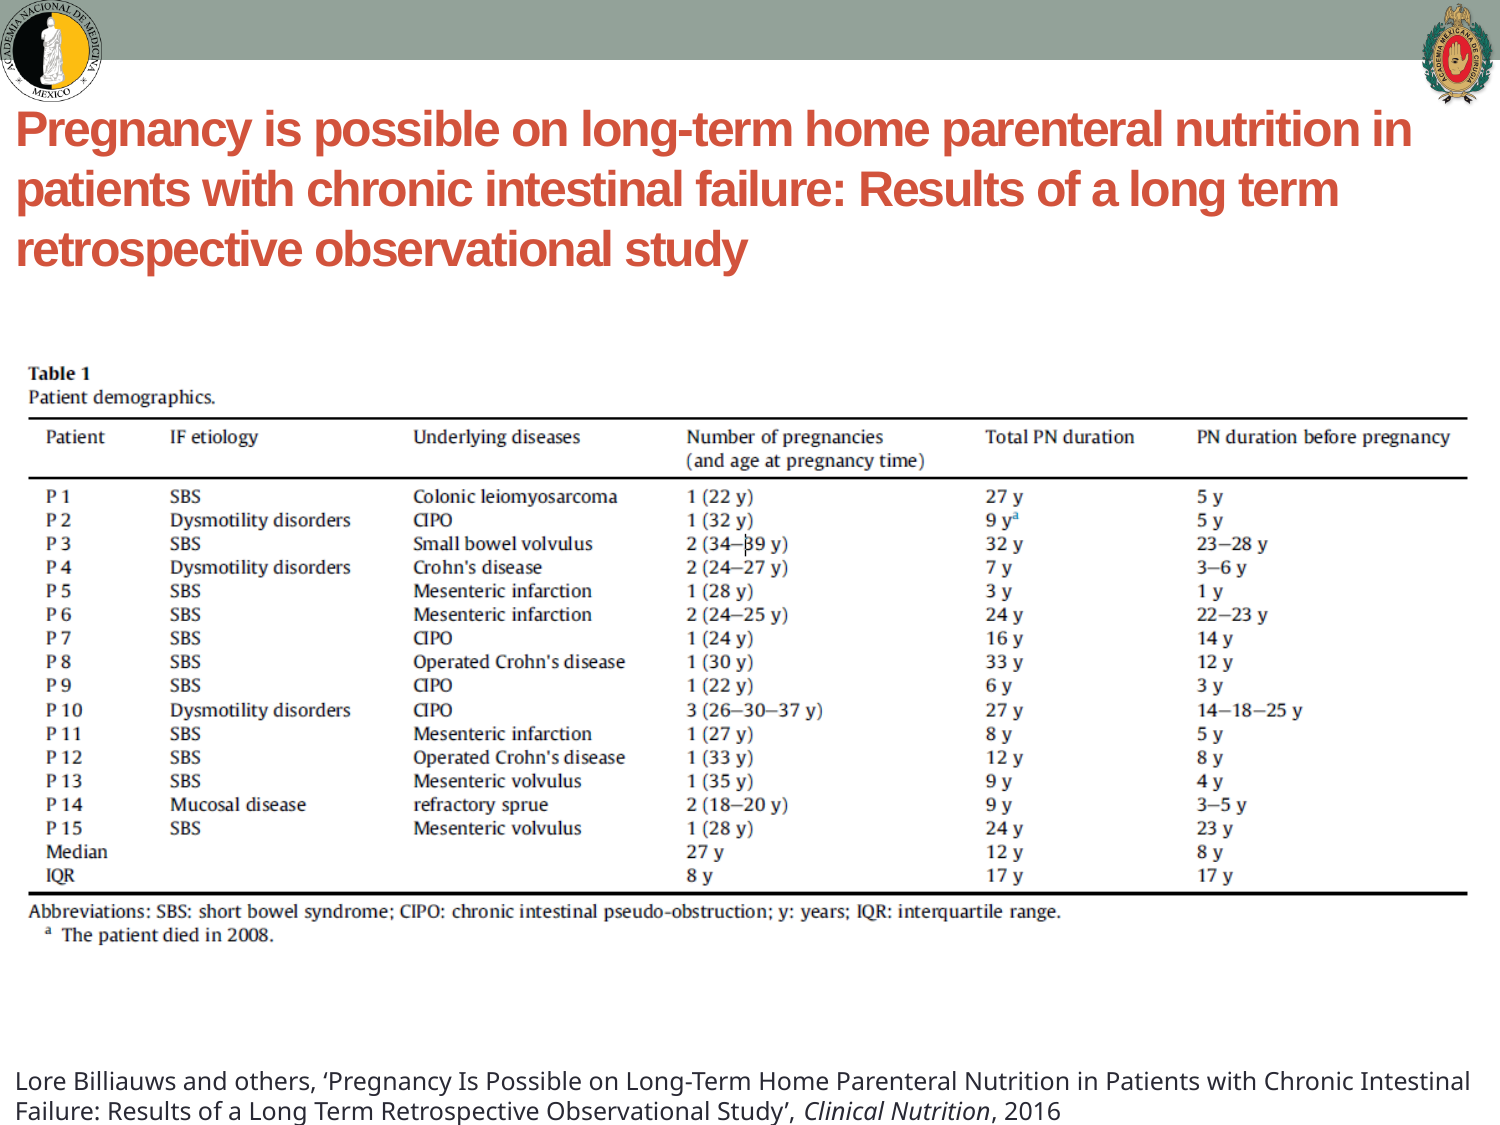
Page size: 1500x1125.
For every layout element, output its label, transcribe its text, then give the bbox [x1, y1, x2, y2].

picture [1416, 0, 1500, 108]
picture [0, 0, 102, 102]
text_box Lore Billiauws and others, ‘Pregnancy Is Possible on Long-Term Home Parenteral Nutrition in Patients with Chronic Intestinal Failure: Results of a Long Term Retrospective Observational Study’, Clinical Nutrition, 2016 [0, 1058, 1495, 1125]
picture [19, 358, 1483, 953]
title Pregnancy is possible on long-term home parenteral nutrition in patients with chronic intestinal failure: Results of a long term retrospective observational study [0, 104, 1500, 268]
